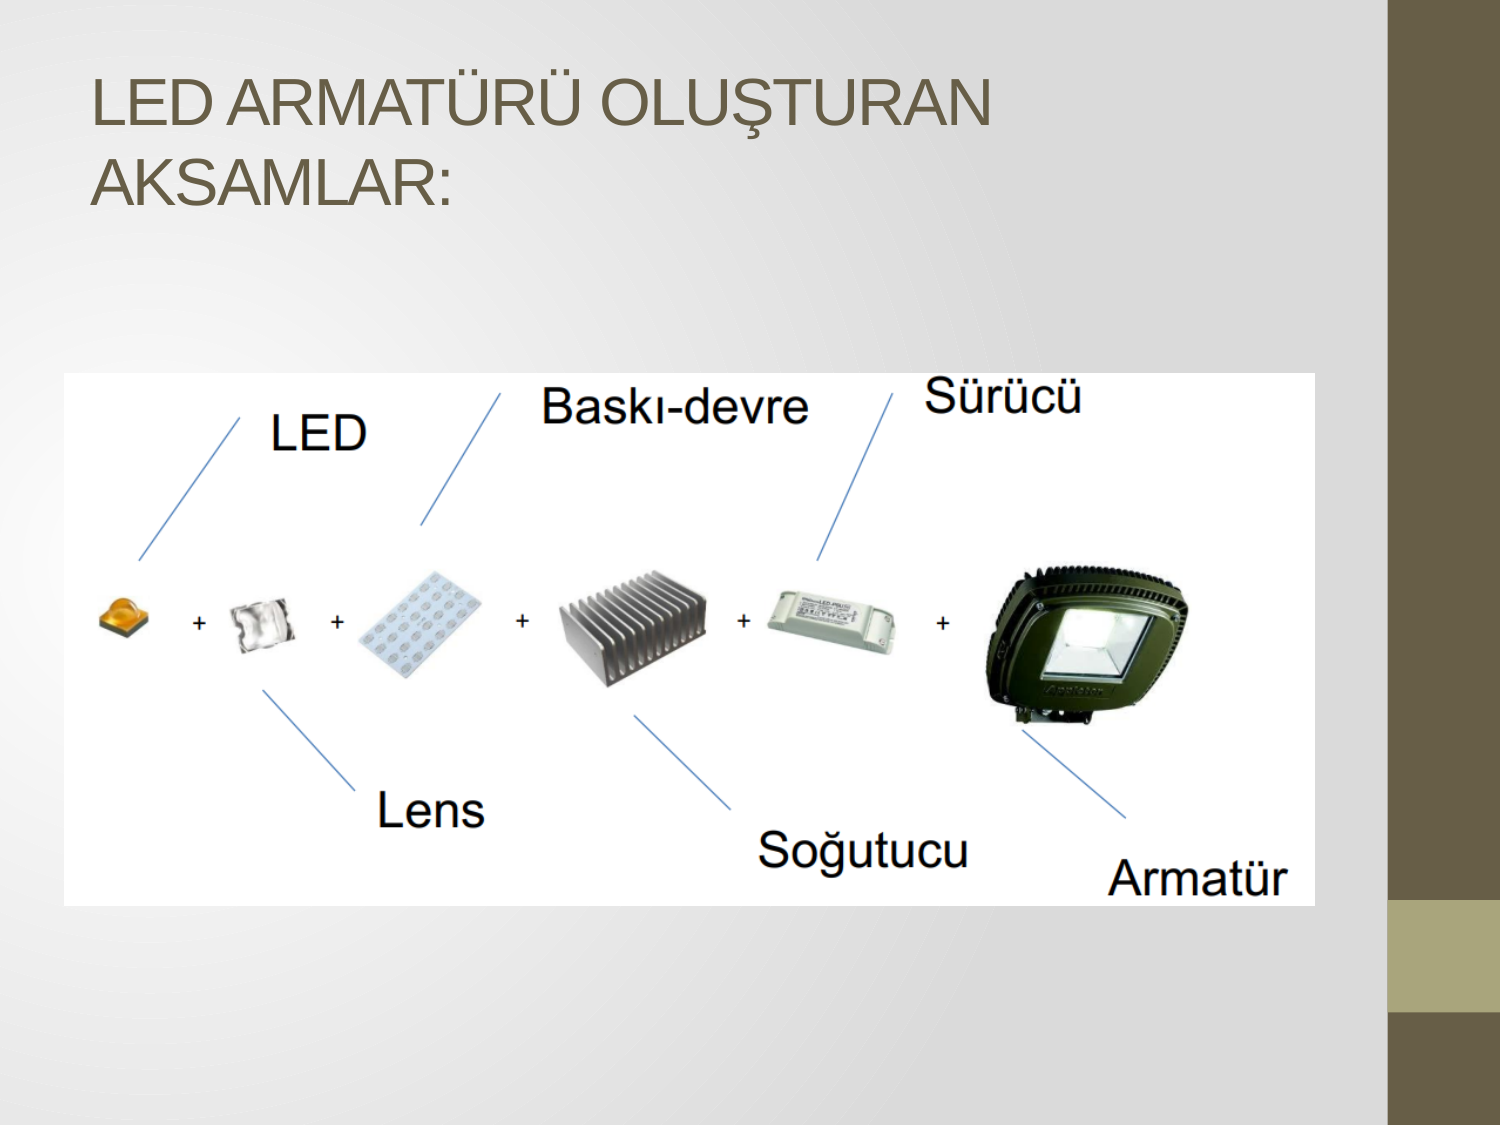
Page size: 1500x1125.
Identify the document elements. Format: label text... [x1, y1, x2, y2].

title LED ARMATÜRÜ OLUŞTURAN AKSAMLAR: [75, 45, 1325, 233]
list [64, 372, 1316, 907]
